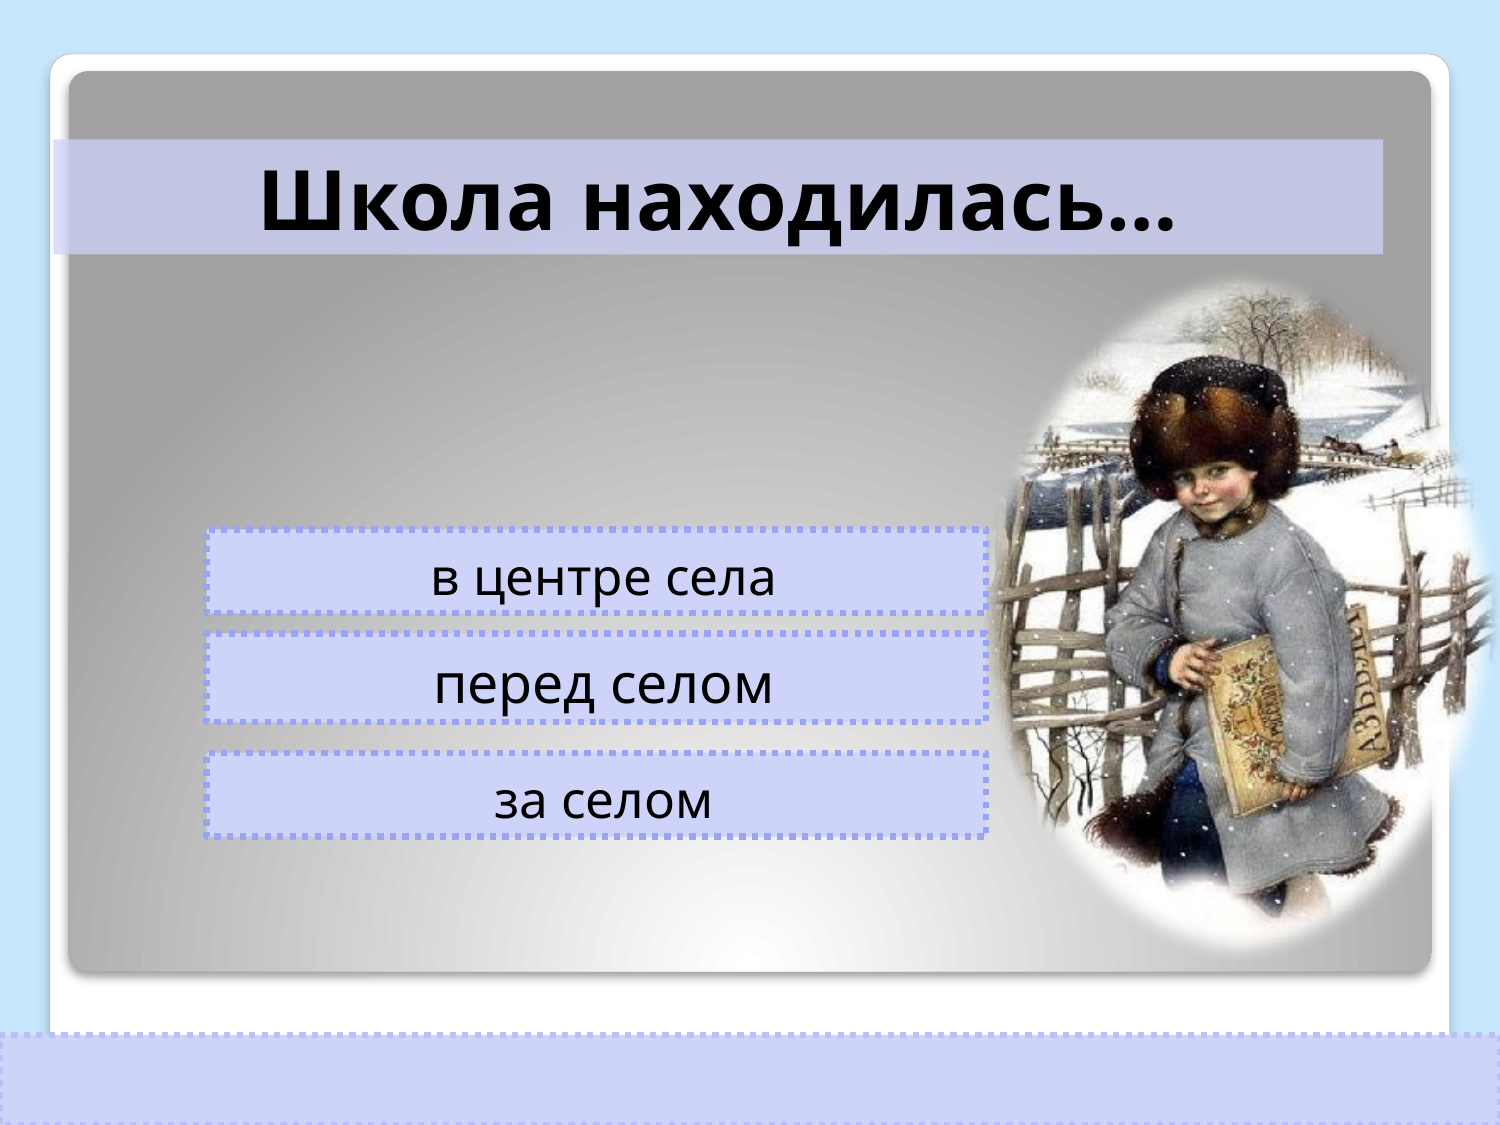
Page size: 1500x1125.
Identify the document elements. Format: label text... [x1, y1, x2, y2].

picture [1005, 294, 1474, 938]
text_box [0, 1034, 1500, 1125]
list за селом [206, 752, 987, 837]
text_box Школа находилась… [53, 139, 1384, 255]
list перед селом [206, 633, 987, 723]
list в центре села [206, 529, 987, 614]
